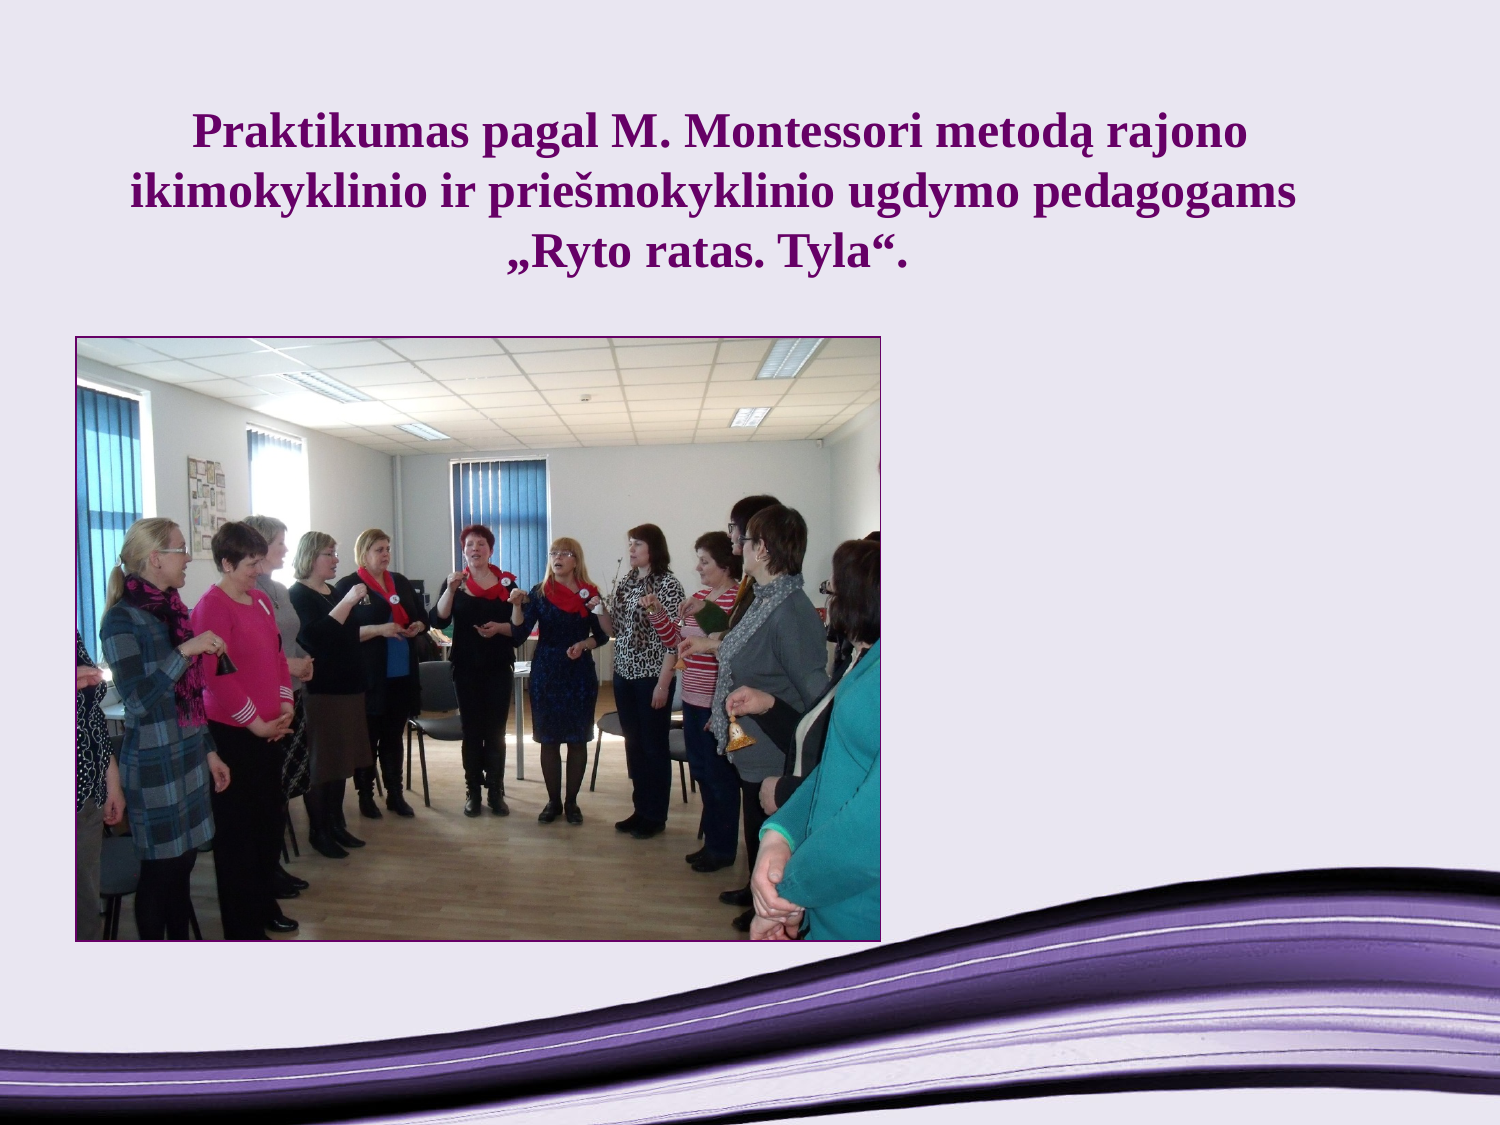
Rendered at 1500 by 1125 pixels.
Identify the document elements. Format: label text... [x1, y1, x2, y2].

picture [0, 0, 1500, 1125]
text_box Praktikumas pagal M. Montessori metodą rajono ikimokyklinio ir priešmokyklinio ugdymo pedagogams „Ryto ratas. Tyla“. [112, 90, 1329, 285]
list [100, 89, 1380, 1012]
